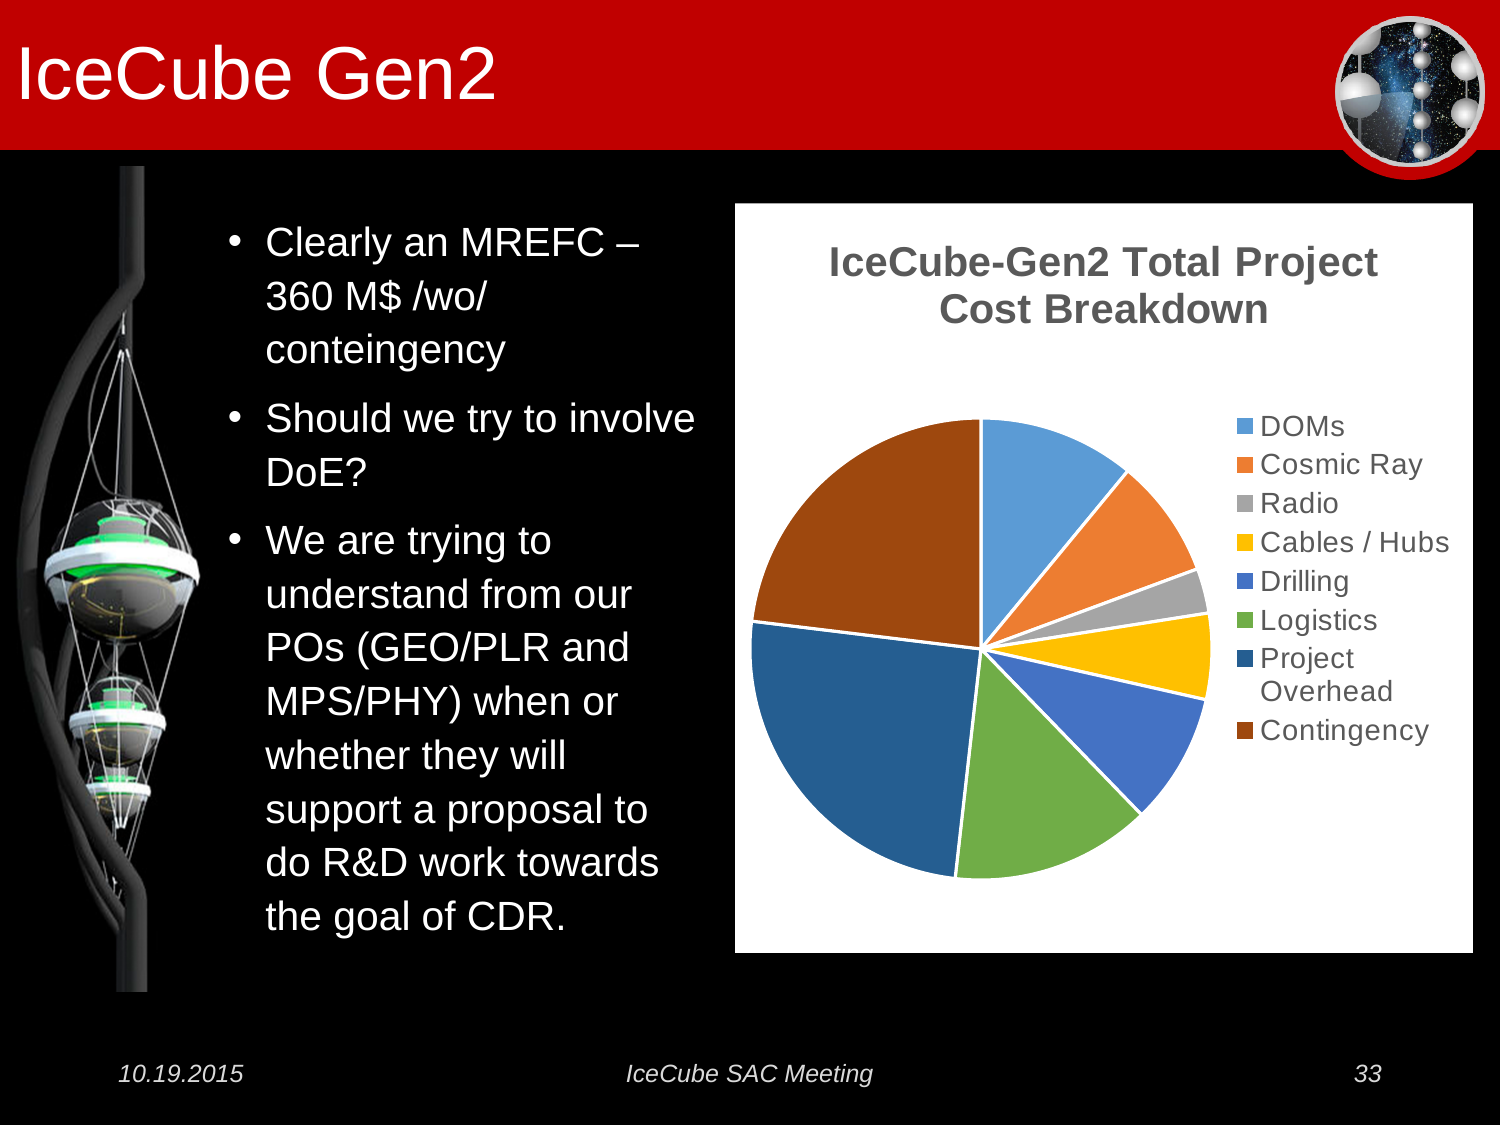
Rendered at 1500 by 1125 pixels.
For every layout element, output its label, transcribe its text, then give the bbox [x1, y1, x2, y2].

slide_number 33 [1059, 1042, 1397, 1103]
footer IceCube SAC Meeting [496, 1042, 1004, 1103]
picture [0, 166, 213, 992]
picture [1335, 16, 1485, 167]
title IceCube Gen2 [0, 0, 1275, 150]
chart [735, 203, 1473, 953]
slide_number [103, 1042, 441, 1103]
list Clearly an MREFC – 360 M$ /wo/ conteingency Should we try to involve DoE? We are trying to understand from our POs (GEO/PLR and MPS/PHY) when or whether they will support a proposal to do R&D work towards the goal of CDR. [213, 203, 717, 953]
